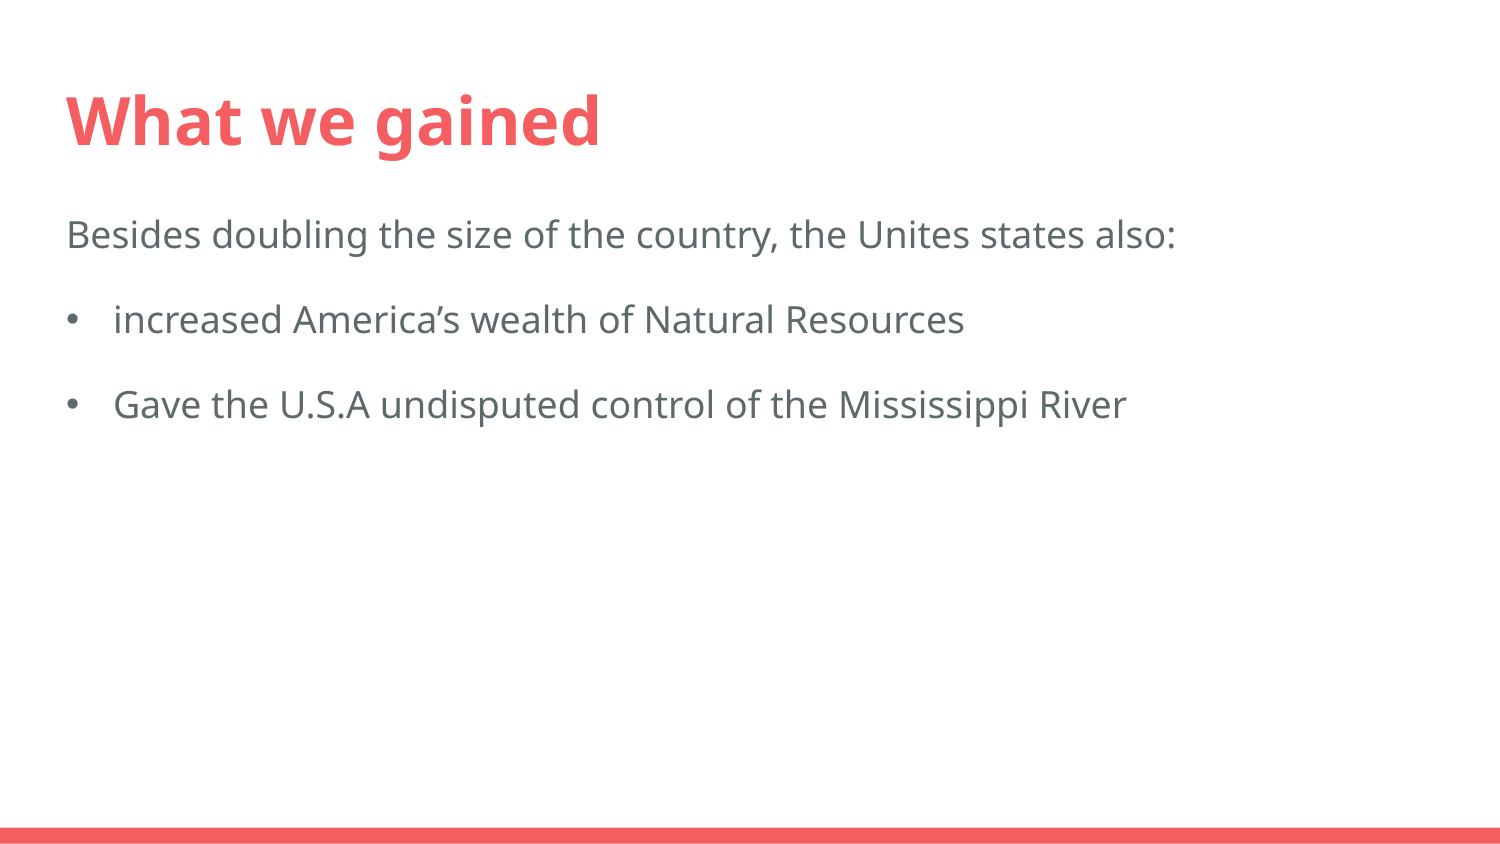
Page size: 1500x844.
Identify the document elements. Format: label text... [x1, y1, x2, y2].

list Besides doubling the size of the country, the Unites states also: increased America’s wealth of Natural Resources Gave the U.S.A undisputed control of the Mississippi River [51, 189, 1449, 750]
title What we gained [51, 64, 1449, 167]
